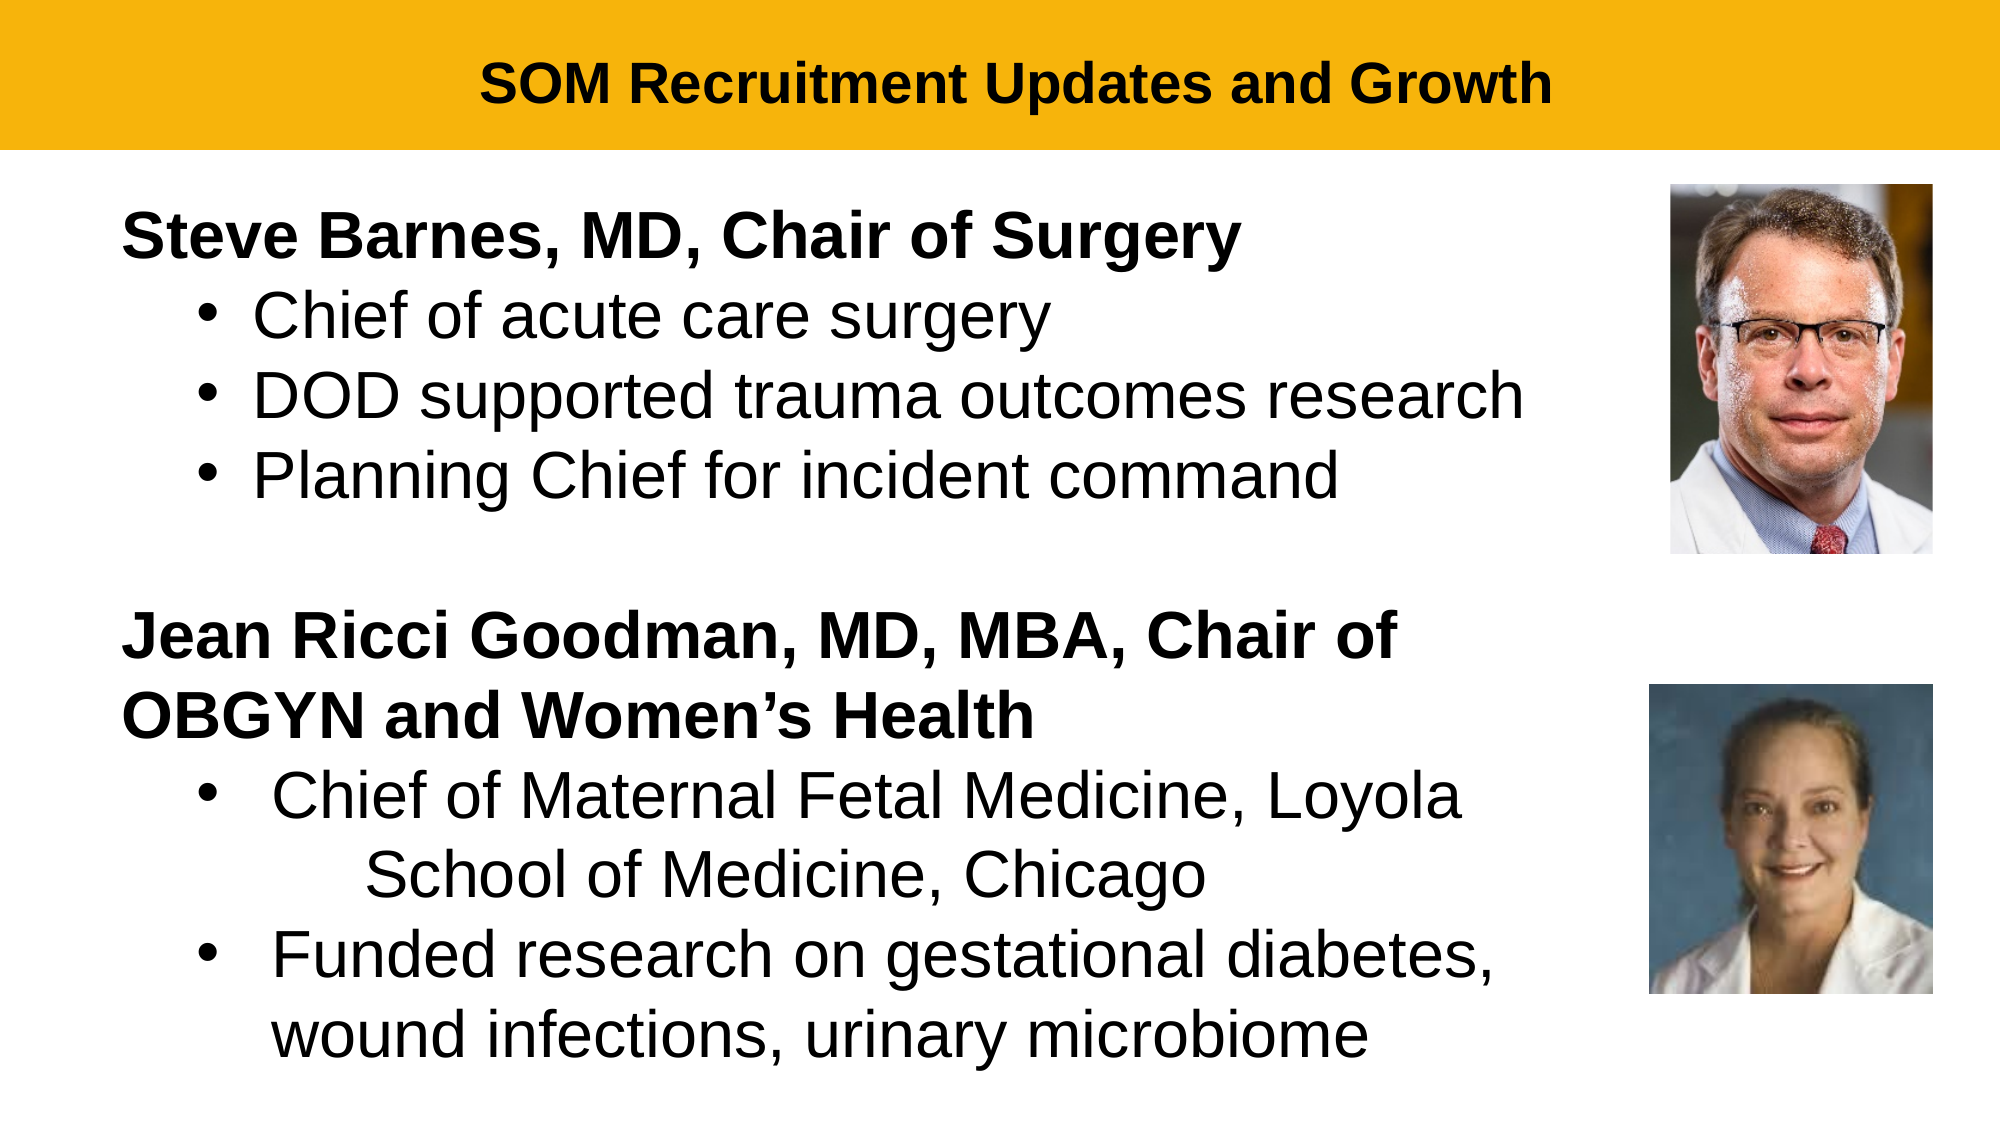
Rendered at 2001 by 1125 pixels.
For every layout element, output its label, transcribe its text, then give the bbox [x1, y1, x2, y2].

text_box Steve Barnes, MD, Chair of Surgery Chief of acute care surgery DOD supported trauma outcomes research Planning Chief for incident command Jean Ricci Goodman, MD, MBA, Chair of OBGYN and Women’s Health Chief of Maternal Fetal Medicine, Loyola School of Medicine, Chicago Funded research on gestational diabetes, wound infections, urinary microbiome [31, 184, 1690, 1079]
text_box SOM Recruitment Updates and Growth [62, 37, 1988, 138]
picture [1670, 183, 1933, 554]
picture [1649, 684, 1933, 994]
